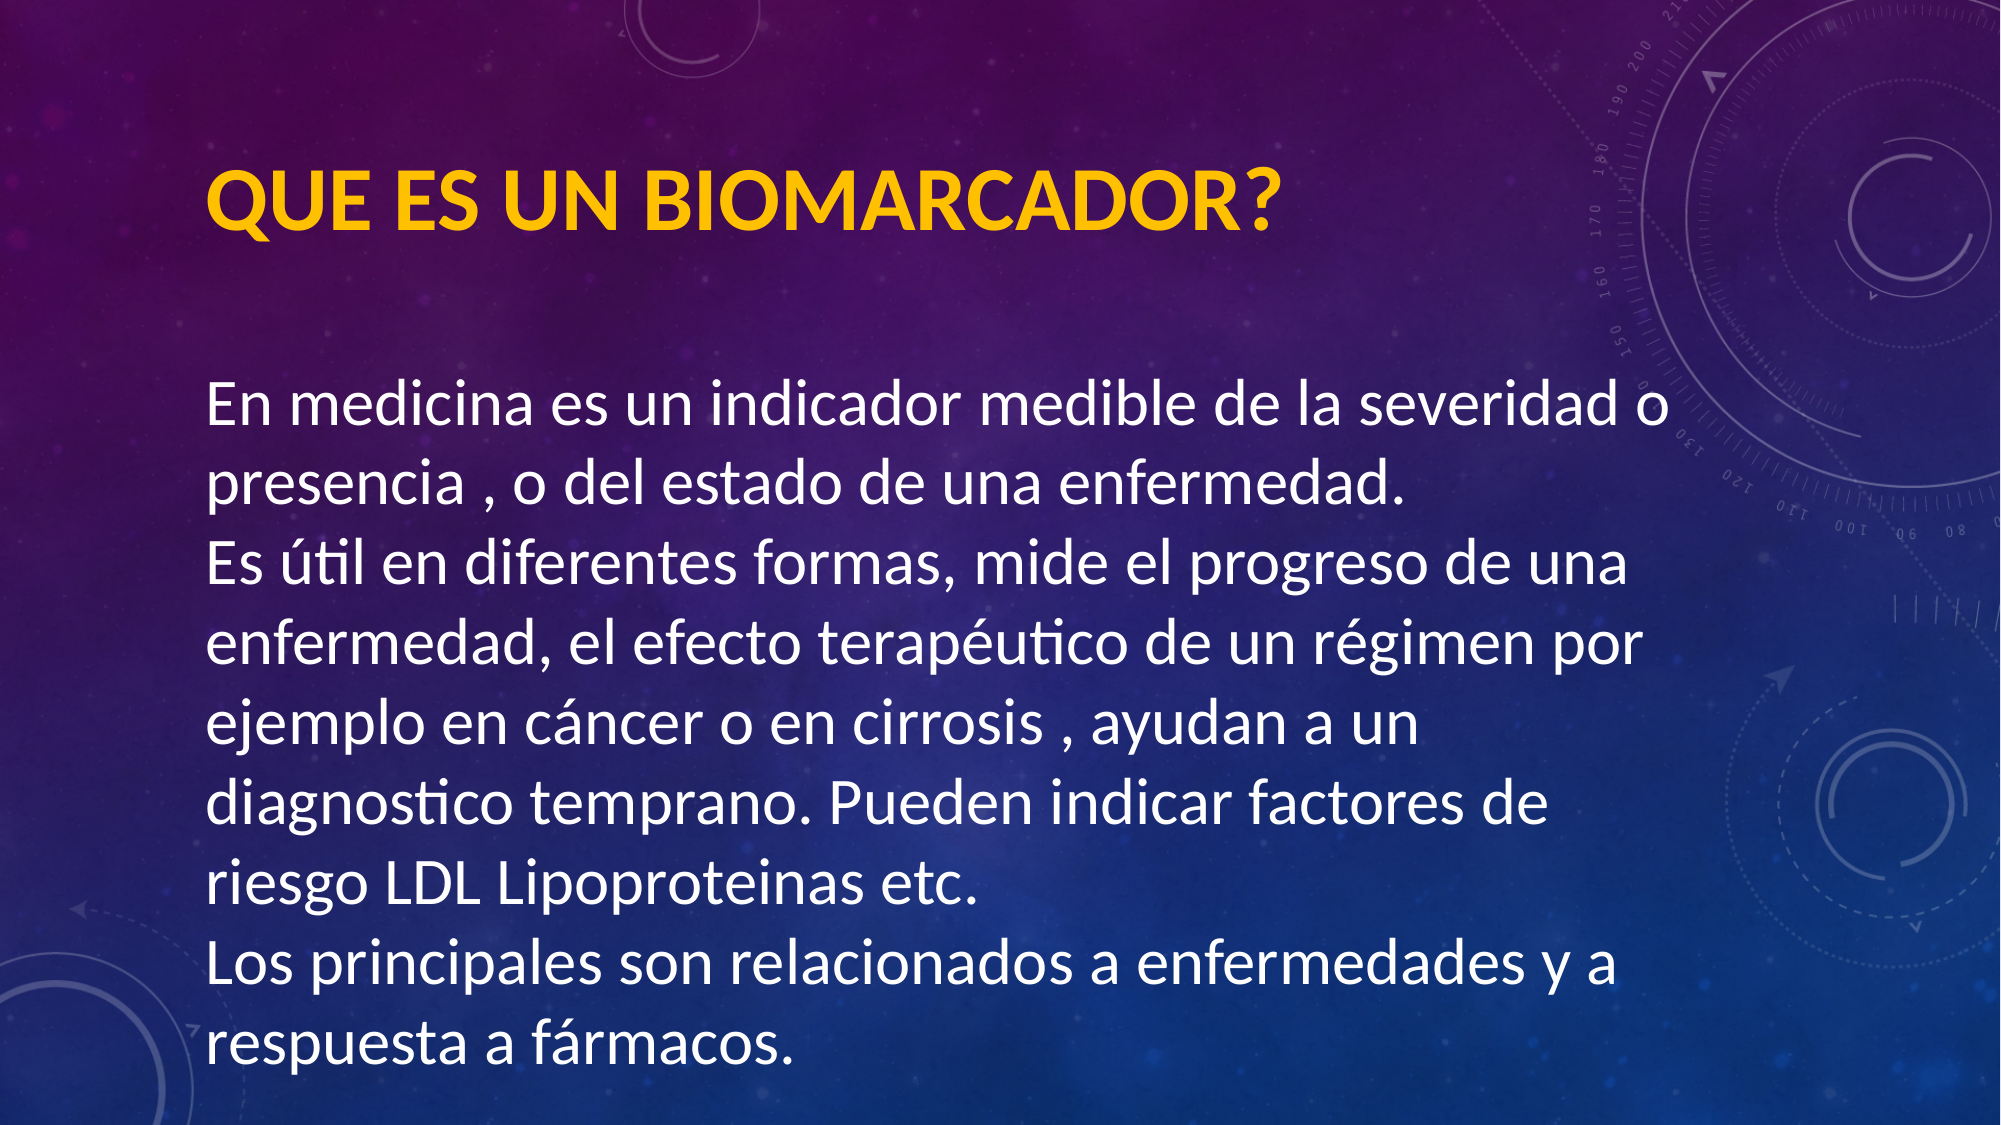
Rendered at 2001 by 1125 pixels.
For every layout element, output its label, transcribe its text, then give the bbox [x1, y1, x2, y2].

picture [0, 0, 2001, 1125]
text_box QUE ES UN BIOMARCADOR? En medicina es un indicador medible de la severidad o presencia , o del estado de una enfermedad. Es útil en diferentes formas, mide el progreso de una enfermedad, el efecto terapéutico de un régimen por ejemplo en cáncer o en cirrosis , ayudan a un diagnostico temprano. Pueden indicar factores de riesgo LDL Lipoproteinas etc. Los principales son relacionados a enfermedades y a respuesta a fármacos. [191, 130, 1695, 1125]
